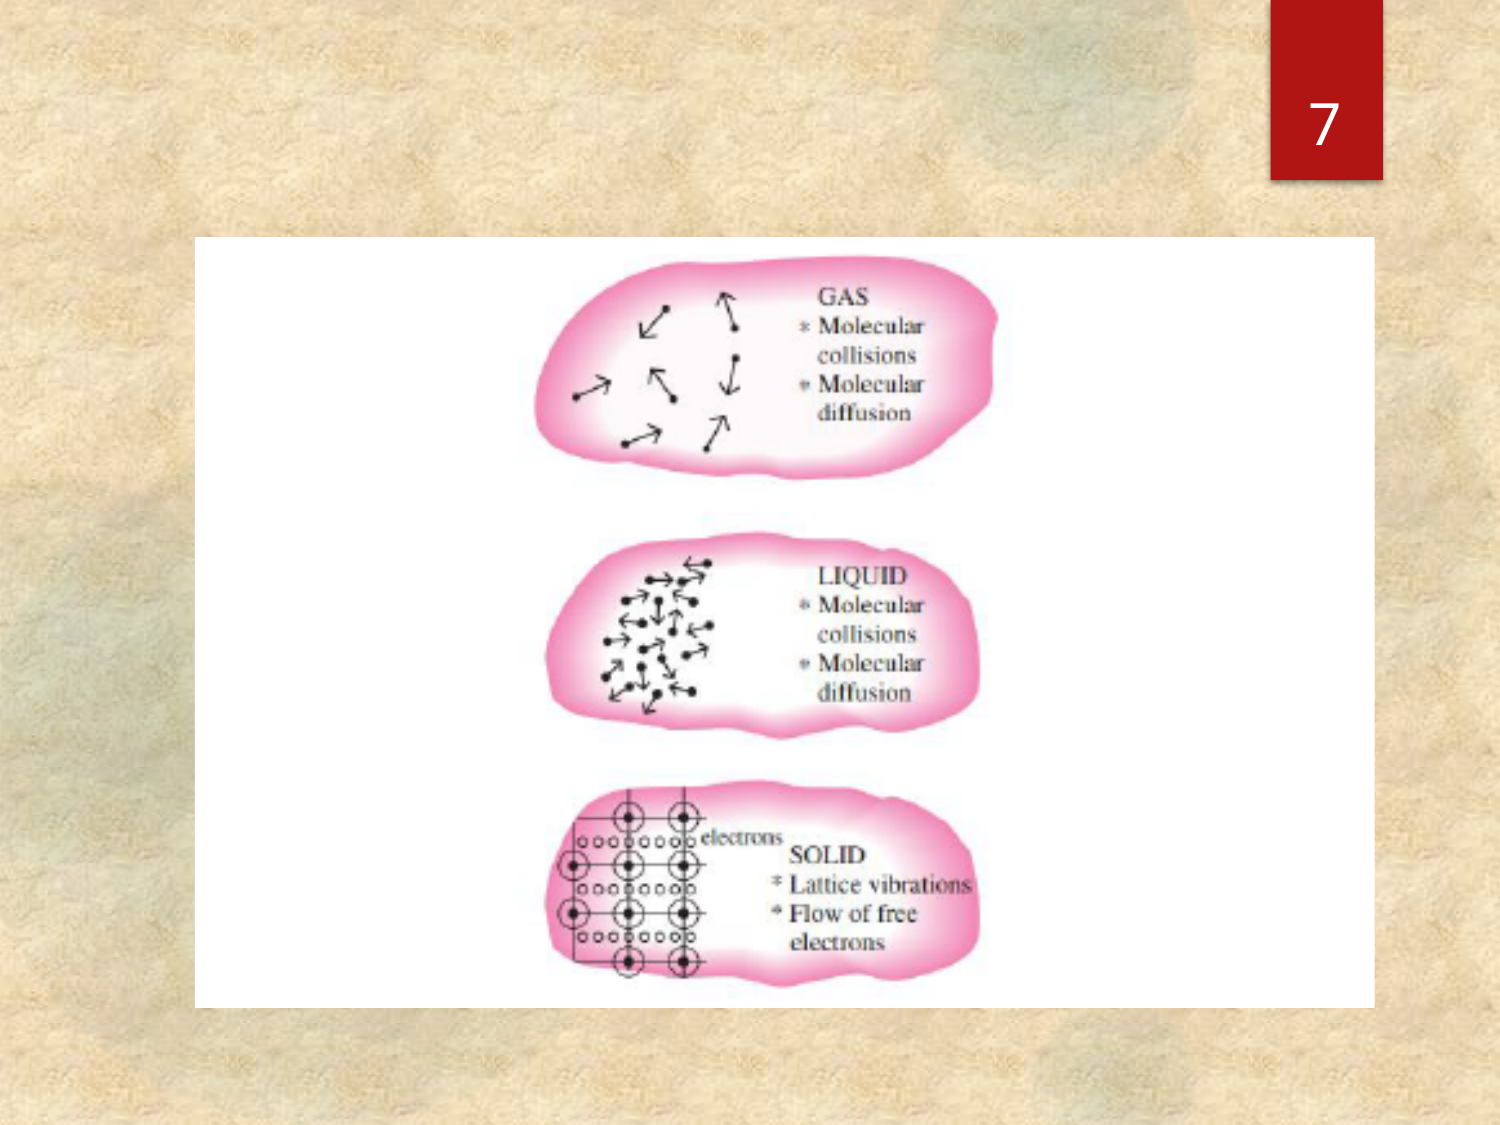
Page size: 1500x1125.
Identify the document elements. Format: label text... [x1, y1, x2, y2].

picture [0, 0, 1500, 1125]
slide_number 7 [1273, 48, 1378, 175]
